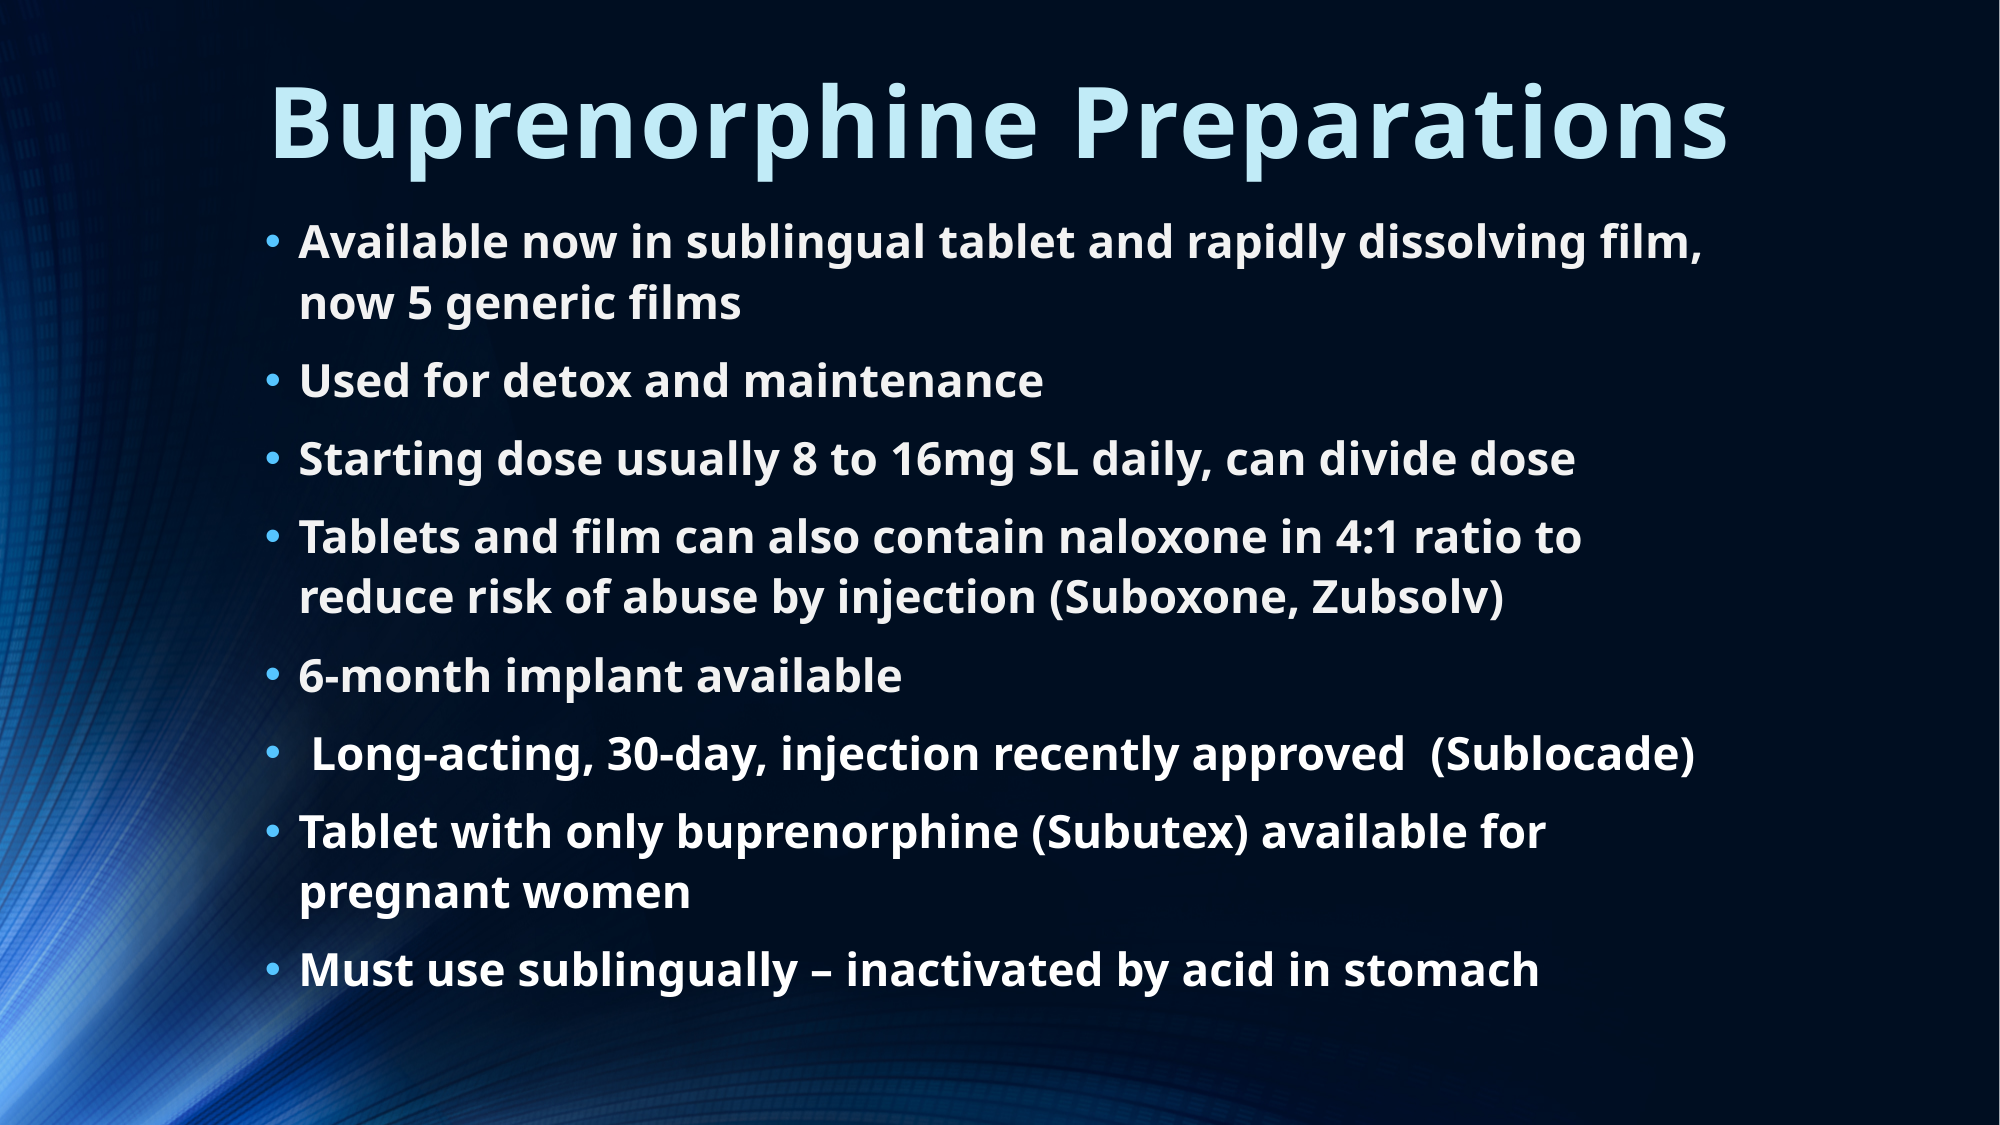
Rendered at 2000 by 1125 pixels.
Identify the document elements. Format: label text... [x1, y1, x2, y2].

title Buprenorphine Preparations [249, 62, 1750, 188]
picture [0, 0, 2000, 1125]
list Available now in sublingual tablet and rapidly dissolving film, now 5 generic films Used for detox and maintenance Starting dose usually 8 to 16mg SL daily, can divide dose Tablets and film can also contain naloxone in 4:1 ratio to reduce risk of abuse by injection (Suboxone, Zubsolv) 6-month implant available Long-acting, 30-day, injection recently approved (Sublocade) Tablet with only buprenorphine (Subutex) available for pregnant women Must use sublingually – inactivated by acid in stomach [249, 200, 1749, 1063]
